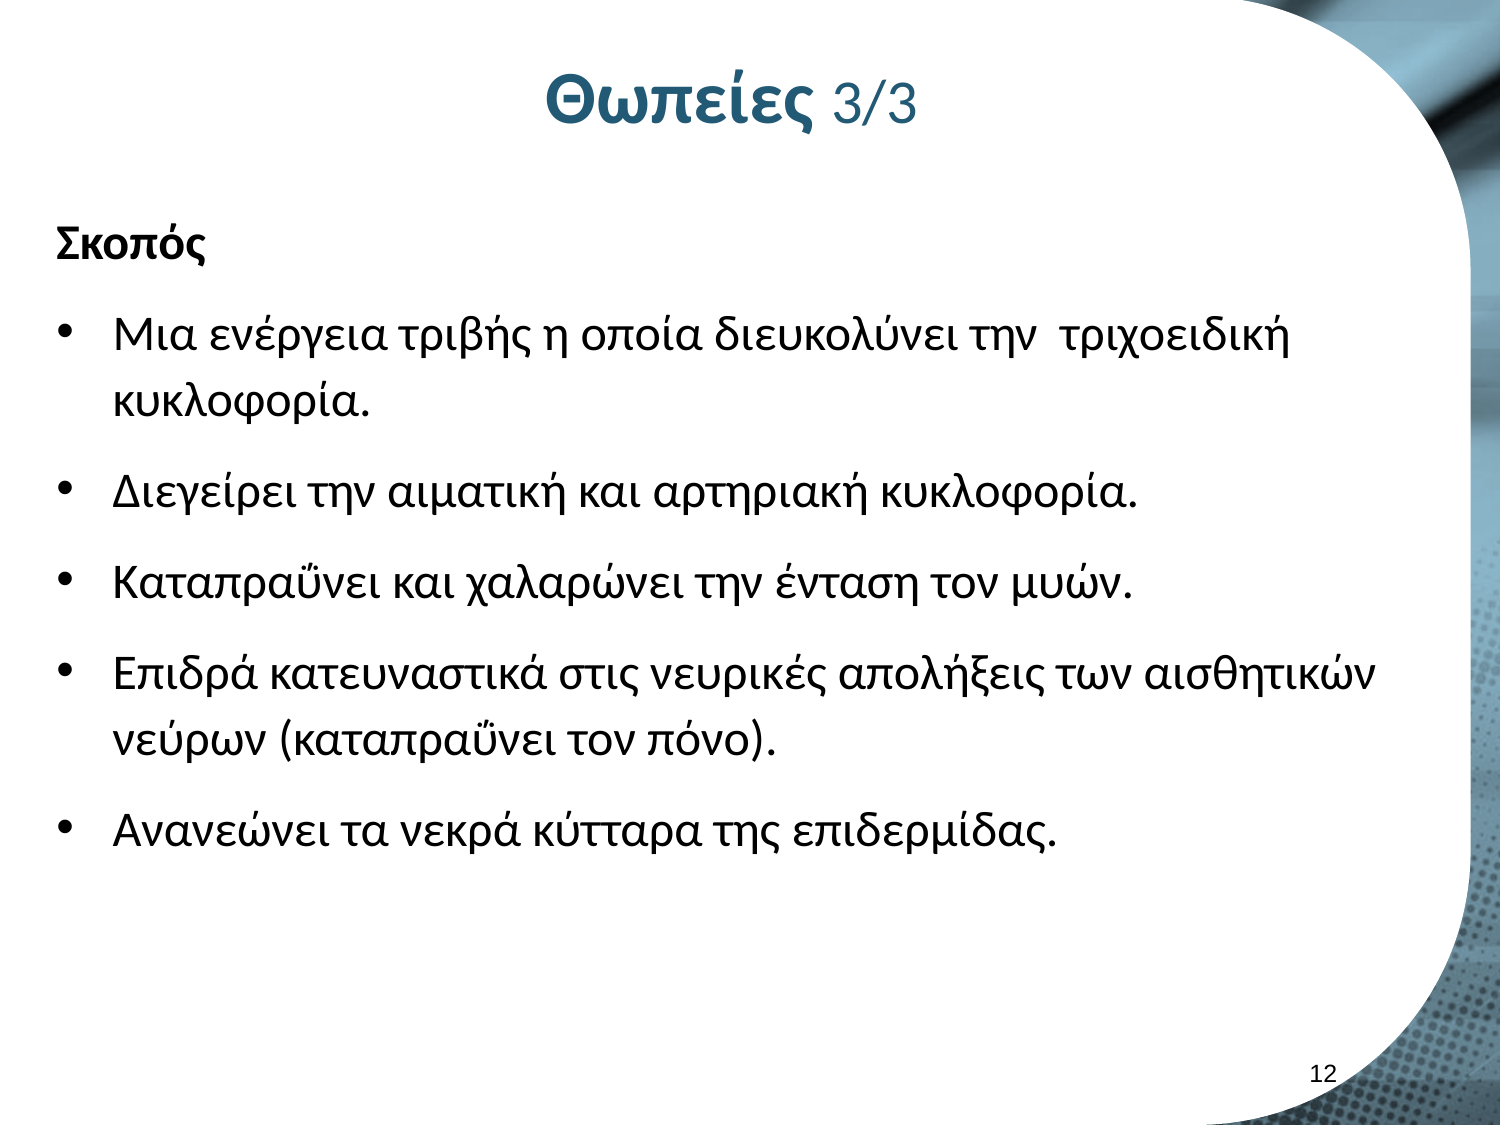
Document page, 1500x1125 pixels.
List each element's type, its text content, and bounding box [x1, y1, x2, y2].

list Σκοπός Μια ενέργεια τριβής η οποία διευκολύνει την τριχοειδική κυκλοφορία. Διεγείρει την αιματική και αρτηριακή κυκλοφορία. Καταπραΰνει και χαλαρώνει την ένταση τον μυών. Επιδρά κατευναστικά στις νευρικές απολήξεις των αισθητικών νεύρων (καταπραΰνει τον πόνο). Ανανεώνει τα νεκρά κύτταρα της επιδερμίδας. [41, 196, 1425, 1024]
title Θωπείες 3/3 [41, 19, 1424, 169]
slide_number 11 [1074, 1042, 1353, 1103]
